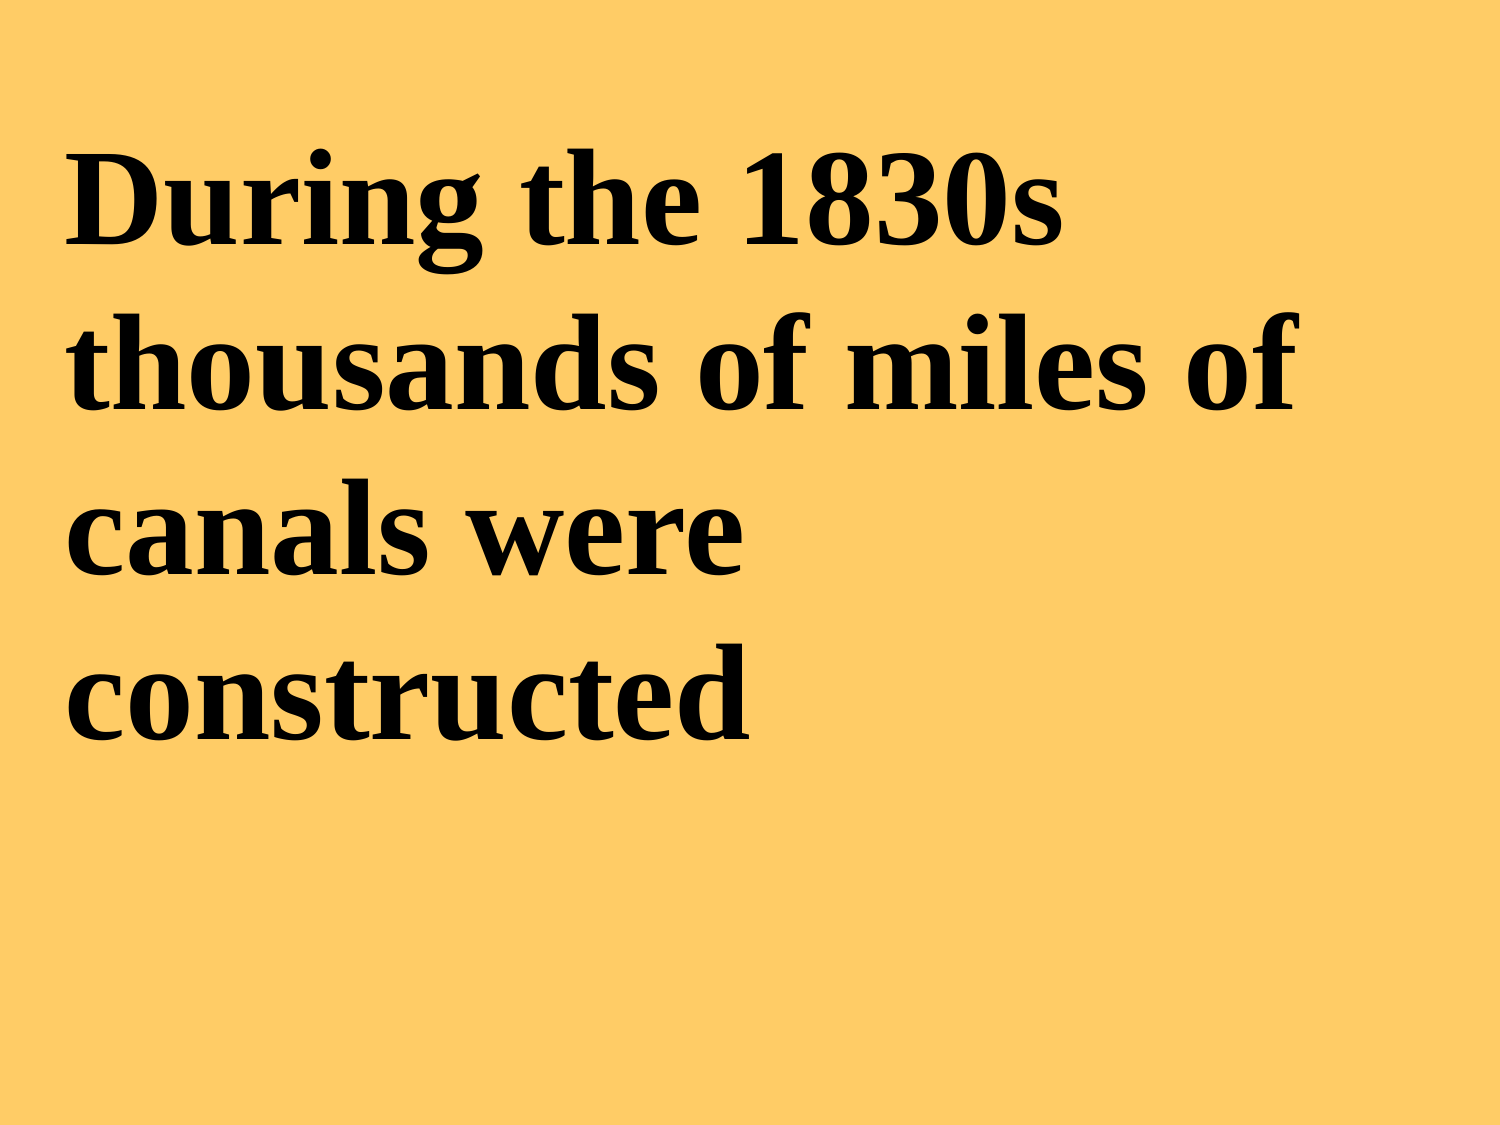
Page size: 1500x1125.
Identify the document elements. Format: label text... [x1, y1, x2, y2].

text_box During the 1830s thousands of miles of canals were constructed [50, 99, 1425, 775]
